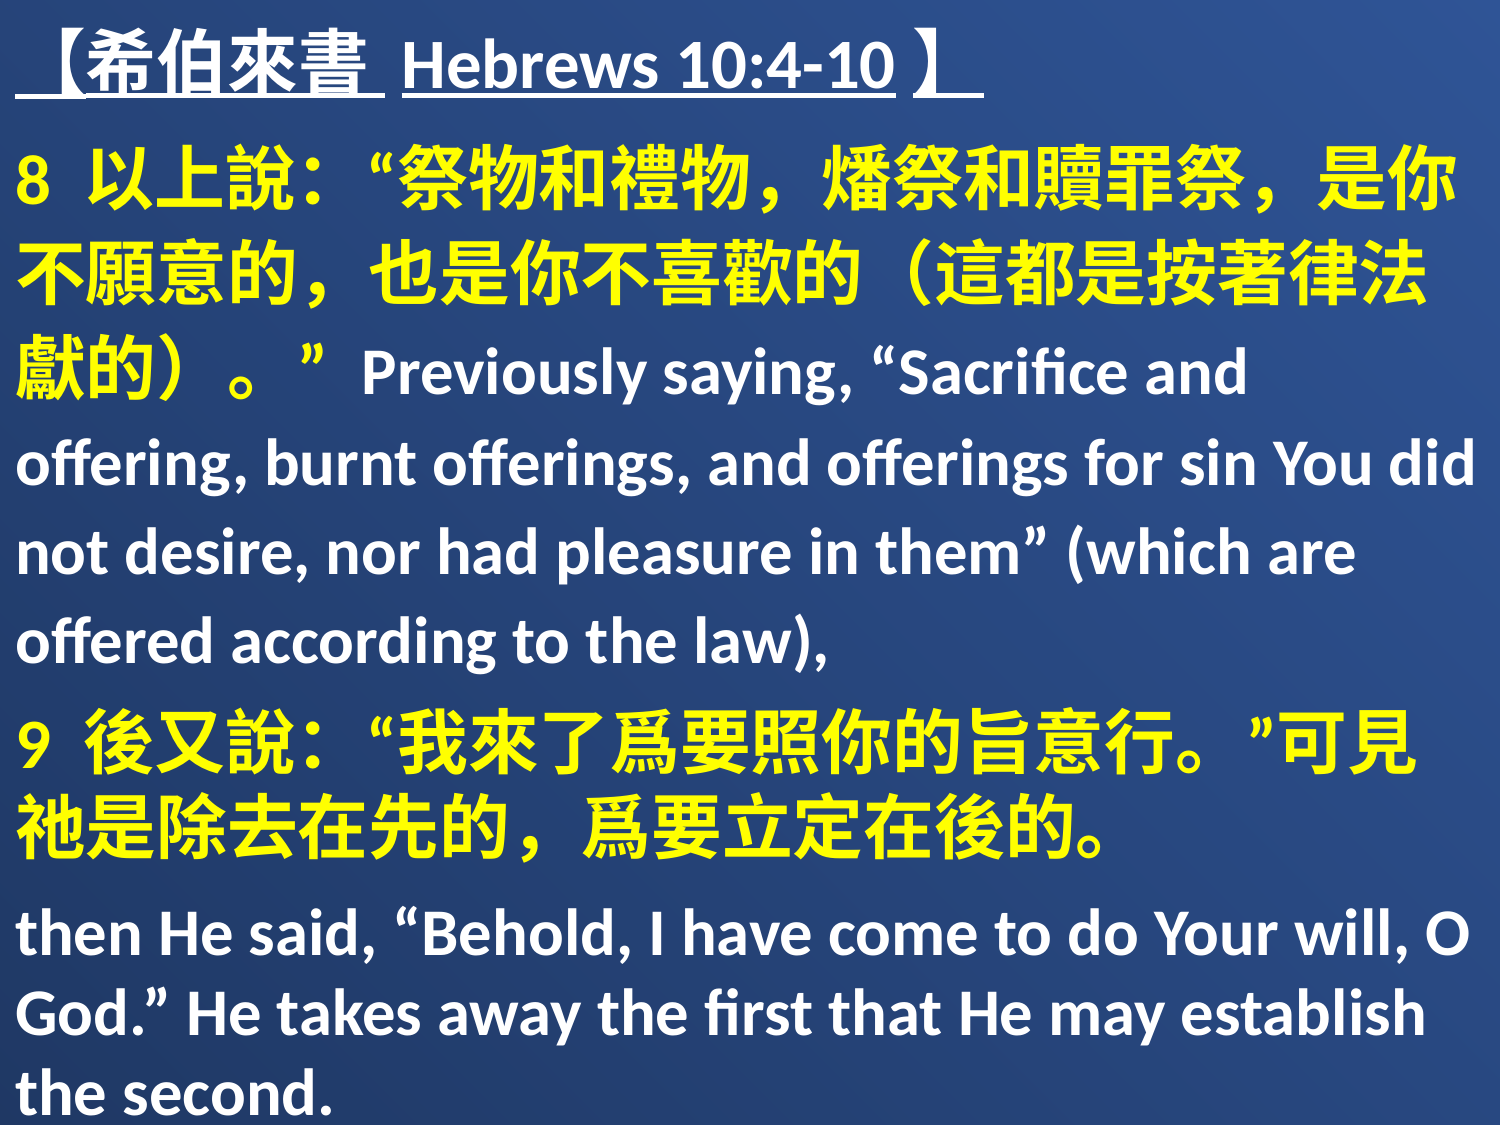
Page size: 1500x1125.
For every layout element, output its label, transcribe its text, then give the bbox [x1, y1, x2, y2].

subtitle 【希伯來書 Hebrews 10:4-10】 8 以上說：“祭物和禮物，燔祭和贖罪祭，是你不願意的，也是你不喜歡的（這都是按著律法獻的）。” Previously saying, “Sacrifice and offering, burnt offerings, and offerings for sin You did not desire, nor had pleasure in them” (which are offered according to the law), 9 後又說：“我來了爲要照你的旨意行。”可見祂是除去在先的，爲要立定在後的。 then He said, “Behold, I have come to do Your will, O God.” He takes away the first that He may establish the second. 10 我們憑這旨意，靠耶穌基督只一次獻上祂的身體，就得以成聖。 By that will we have been sanctified through the offering of the body of Jesus Christ once for all. [0, 0, 1500, 1125]
